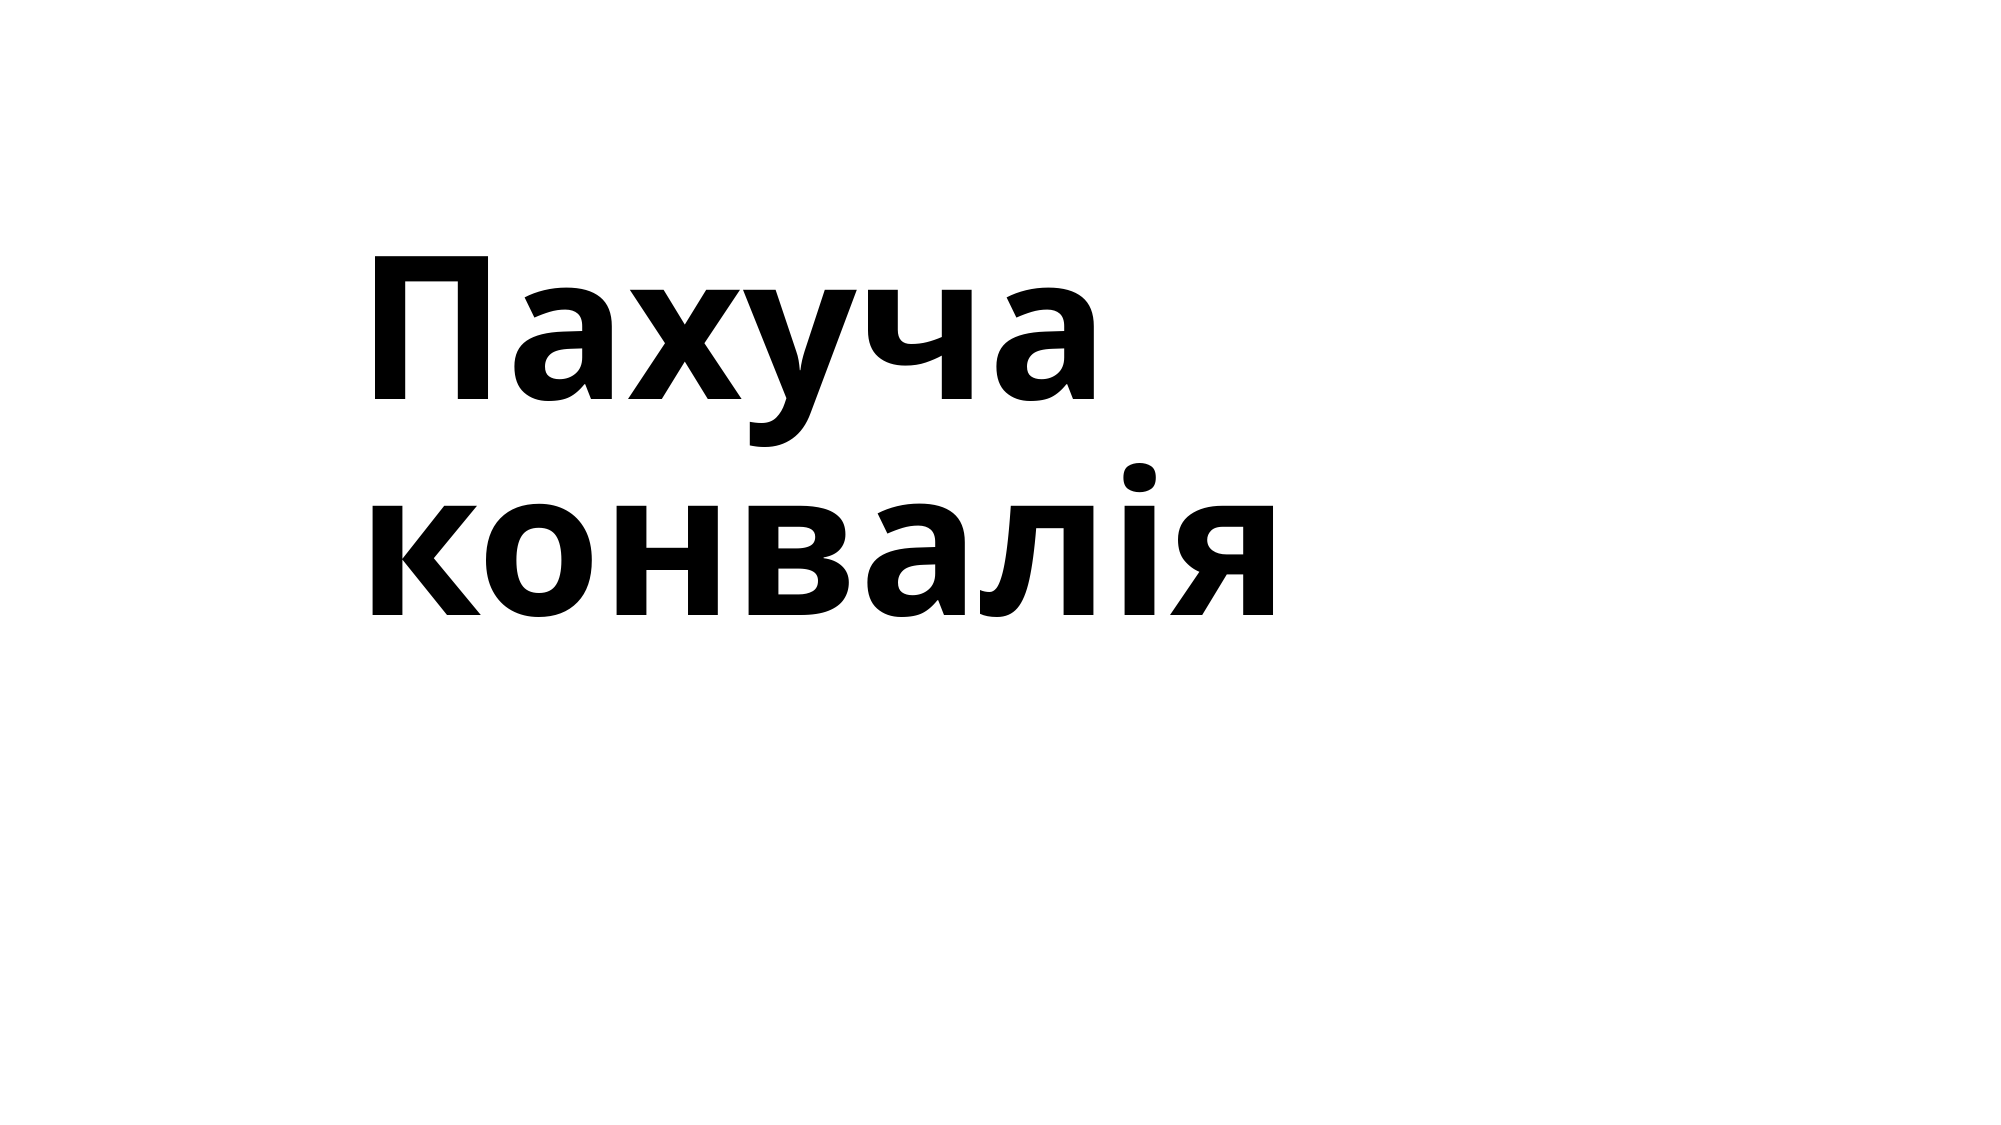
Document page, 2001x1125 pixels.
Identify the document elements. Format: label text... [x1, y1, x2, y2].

title Пахуча конвалія [342, 333, 2000, 552]
